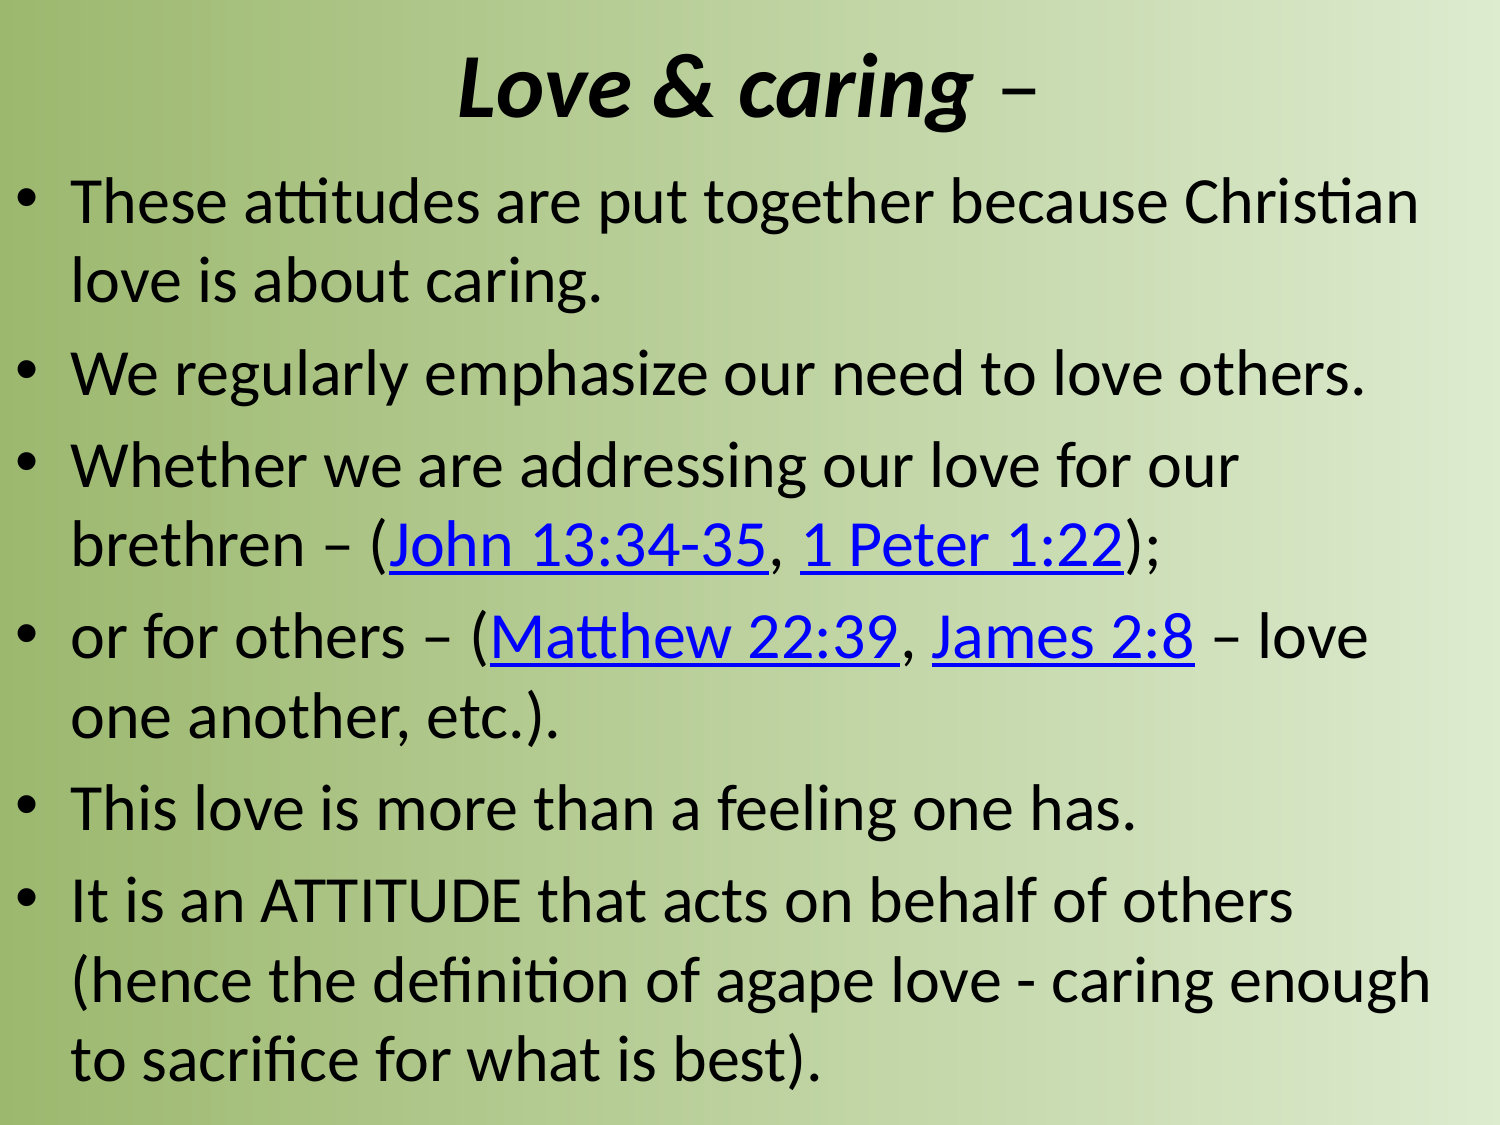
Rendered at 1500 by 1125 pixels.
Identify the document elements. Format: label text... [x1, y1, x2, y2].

list These attitudes are put together because Christian love is about caring. We regularly emphasize our need to love others. Whether we are addressing our love for our brethren – (John 13:34-35, 1 Peter 1:22); or for others – (Matthew 22:39, James 2:8 – love one another, etc.). This love is more than a feeling one has. It is an ATTITUDE that acts on behalf of others (hence the definition of agape love - caring enough to sacrifice for what is best). [0, 149, 1488, 1113]
title Love & caring – [75, 12, 1425, 149]
